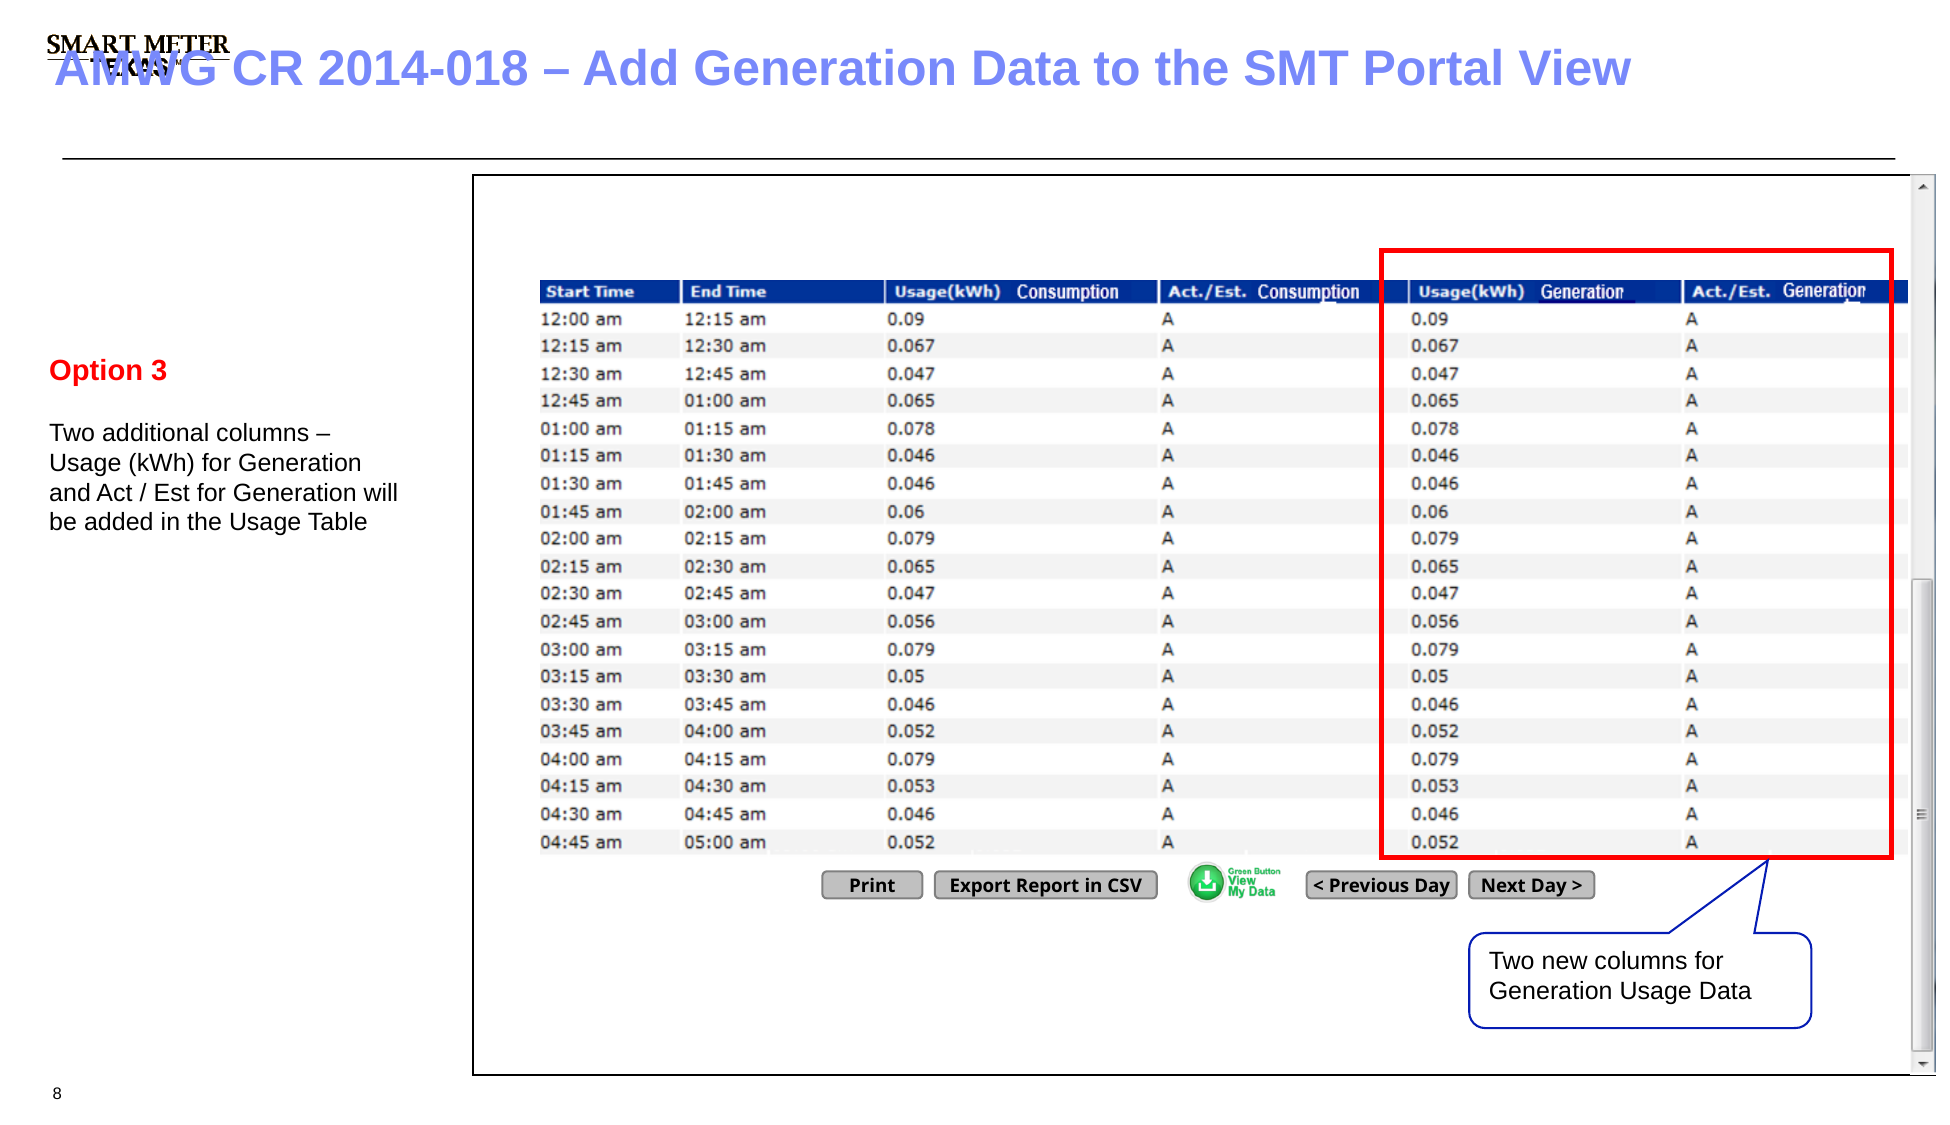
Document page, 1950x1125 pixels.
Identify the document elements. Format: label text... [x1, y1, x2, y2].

text_box Print [822, 871, 923, 899]
text_box < Previous Day [1306, 871, 1457, 899]
text_box Two new columns for Generation Usage Data [1469, 865, 1812, 1029]
text_box Export Report in CSV [934, 871, 1157, 899]
picture [1909, 174, 1936, 1076]
text_box [1381, 250, 1892, 279]
picture [540, 280, 1908, 913]
title AMWG CR 2014-018 – Add Generation Data to the SMT Portal View [38, 74, 1892, 160]
picture [33, 24, 238, 84]
text_box Next Day > [1469, 871, 1595, 899]
text_box [472, 174, 1908, 1075]
text_box Option 3 Two additional columns – Usage (kWh) for Generation and Act / Est for Generation will be added in the Usage Table [34, 343, 423, 574]
slide_number 8 [37, 1074, 116, 1106]
